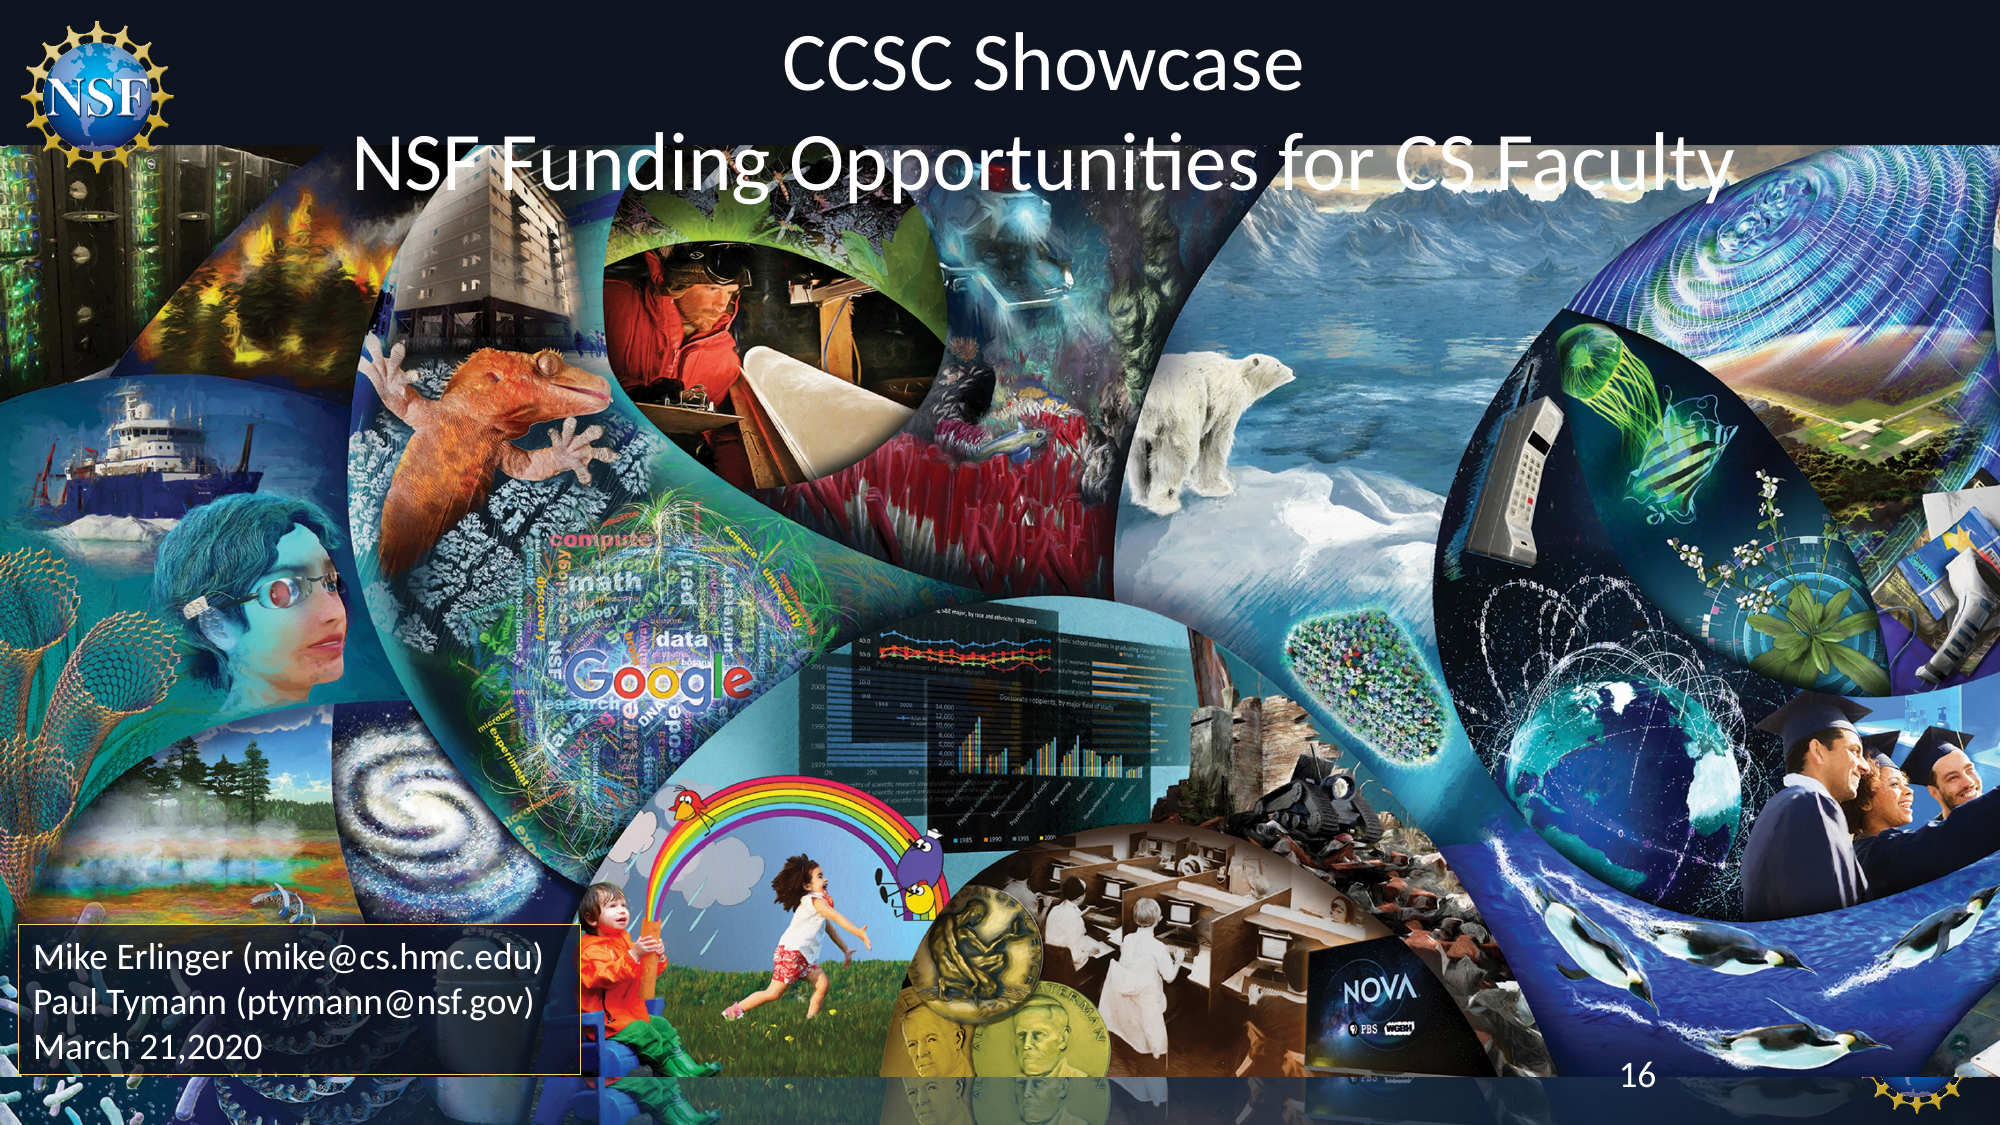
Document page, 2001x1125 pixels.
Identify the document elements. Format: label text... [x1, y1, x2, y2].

slide_number 16 [1412, 1077, 1863, 1103]
picture [0, 0, 2000, 1125]
